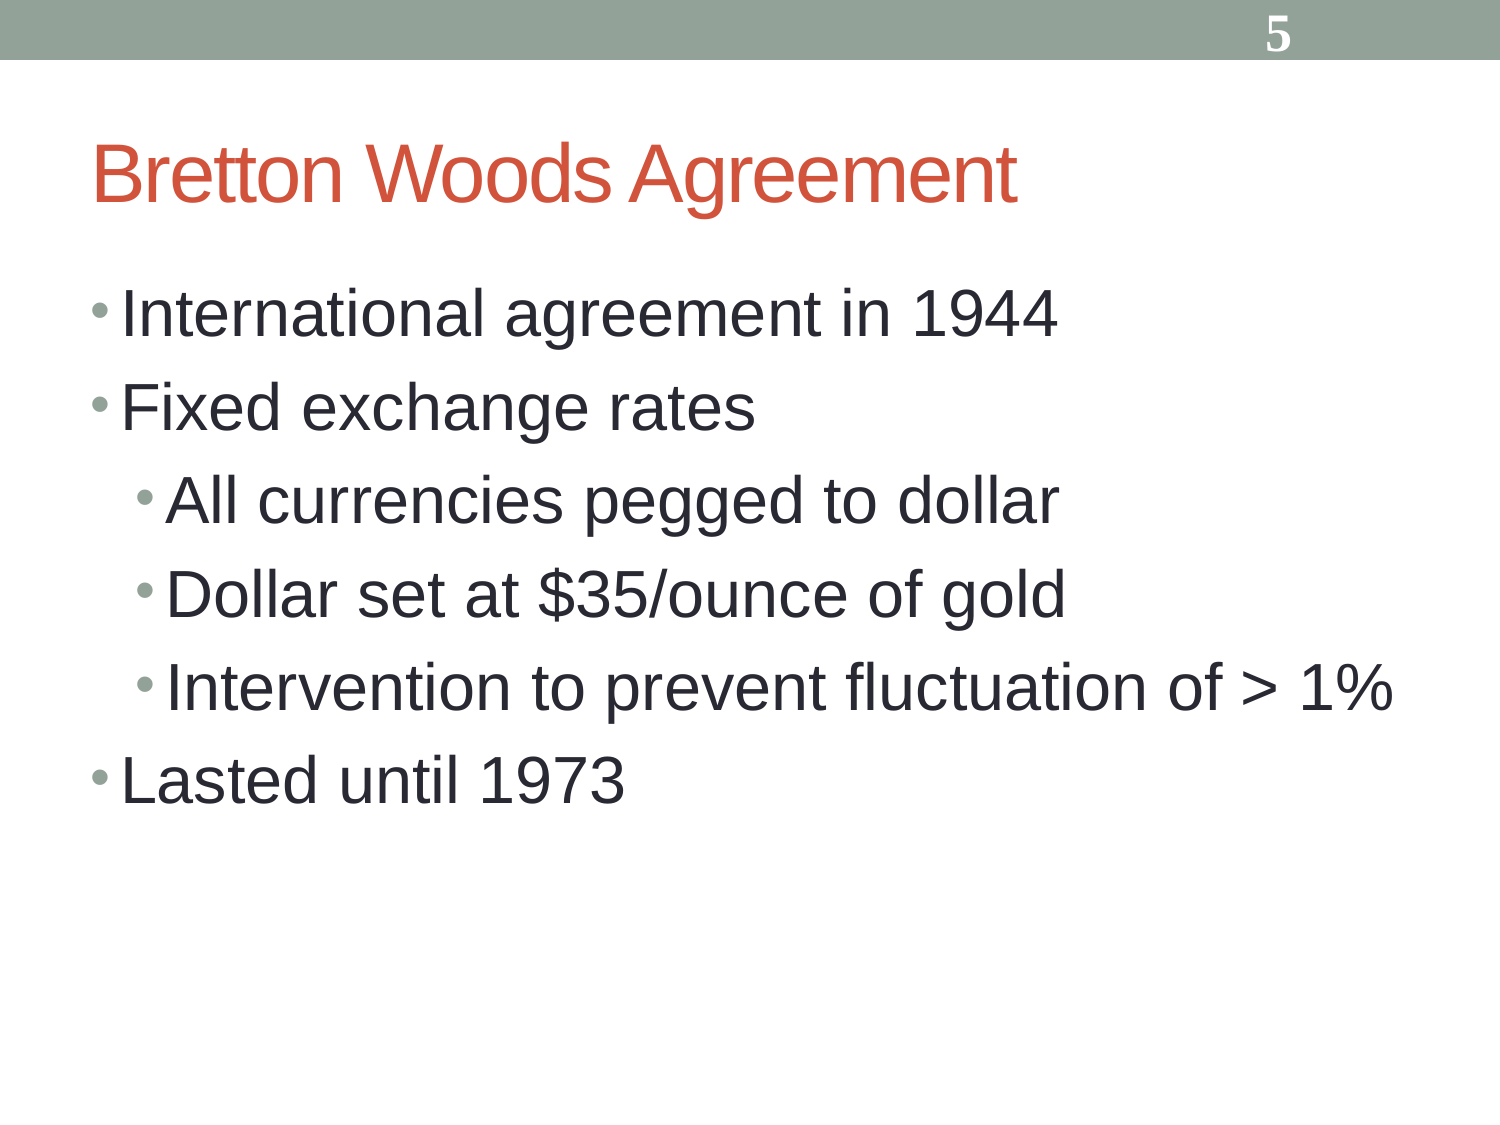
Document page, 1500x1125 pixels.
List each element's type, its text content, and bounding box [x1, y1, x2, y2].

list International agreement in 1944 Fixed exchange rates All currencies pegged to dollar Dollar set at $35/ounce of gold Intervention to prevent fluctuation of > 1% Lasted until 1973 [75, 262, 1425, 1063]
title Bretton Woods Agreement [75, 87, 1425, 250]
slide_number 5 [1250, 3, 1425, 57]
